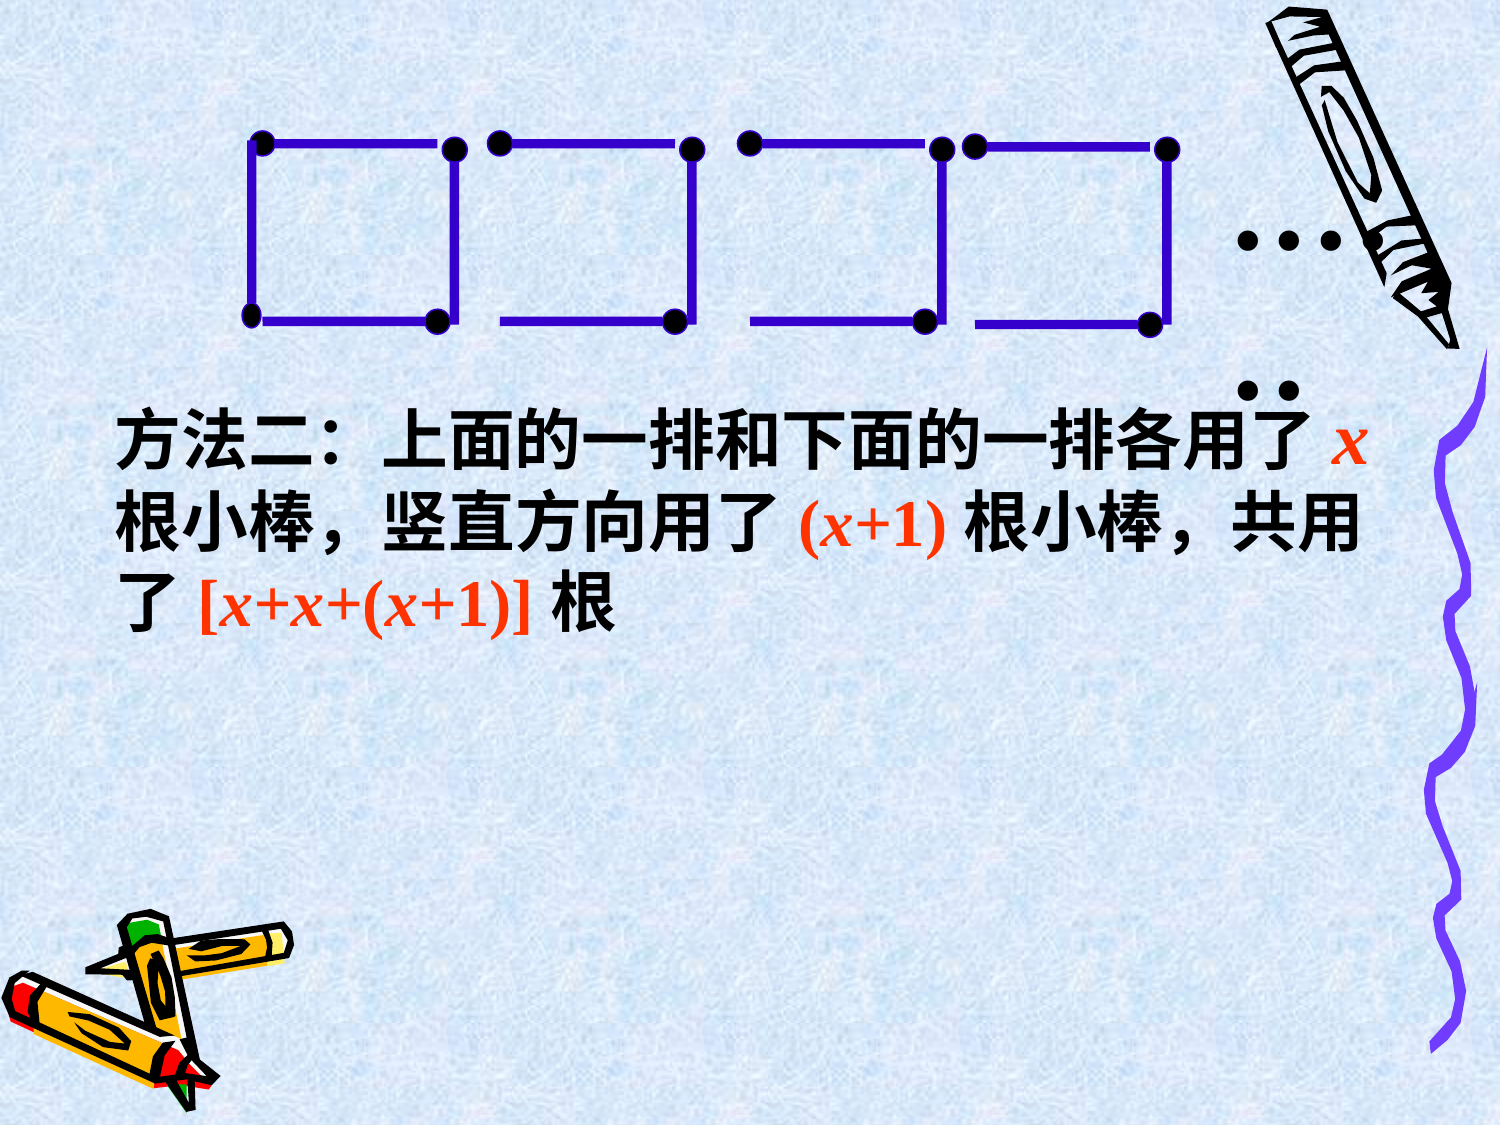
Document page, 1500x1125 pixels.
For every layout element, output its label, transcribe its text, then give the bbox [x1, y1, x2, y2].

text_box ······ [1212, 149, 1438, 465]
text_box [241, 136, 1180, 329]
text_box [249, 130, 1151, 135]
picture [0, 0, 1500, 1125]
text_box 方法二：上面的一排和下面的一排各用了x根小棒，竖直方向用了(x+1)根小棒，共用了[x+x+(x+1)]根 [99, 382, 1438, 647]
